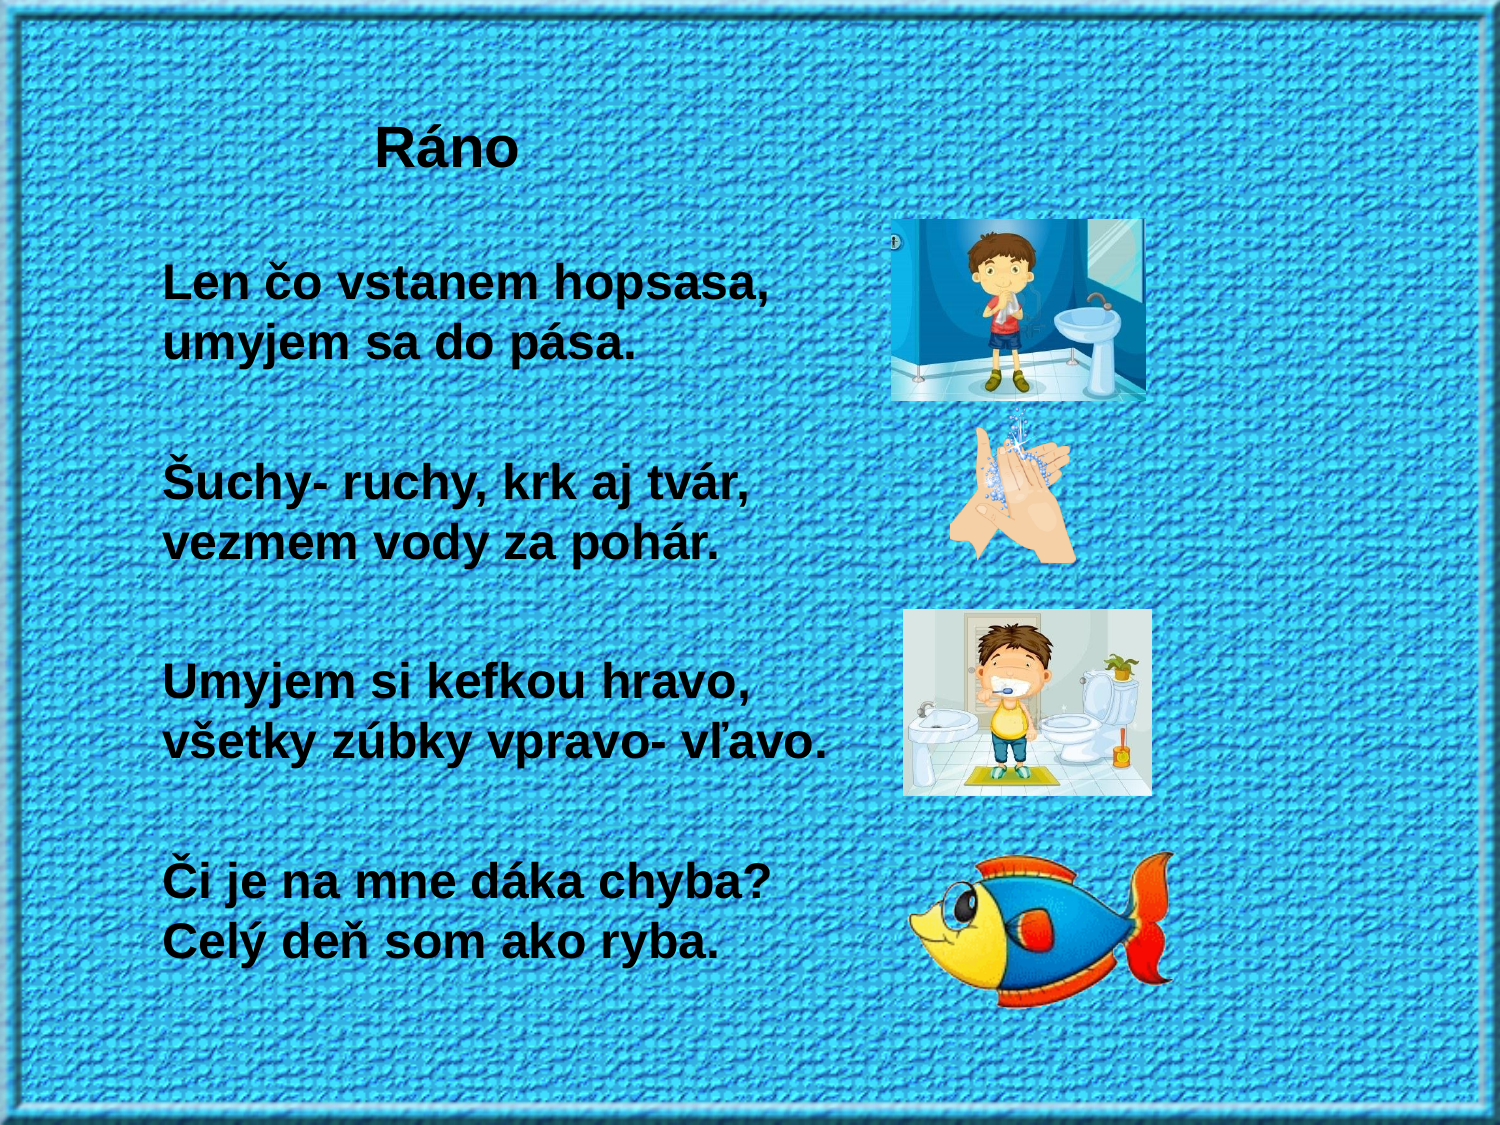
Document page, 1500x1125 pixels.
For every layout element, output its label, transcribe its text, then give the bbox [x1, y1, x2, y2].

picture [0, 0, 1500, 1125]
text_box Ráno Len čo vstanem hopsasa, umyjem sa do pása. Šuchy- ruchy, krk aj tvár, vezmem vody za pohár. Umyjem si kefkou hravo, všetky zúbky vpravo- vľavo. Či je na mne dáka chyba? Celý deň som ako ryba. [147, 101, 880, 977]
